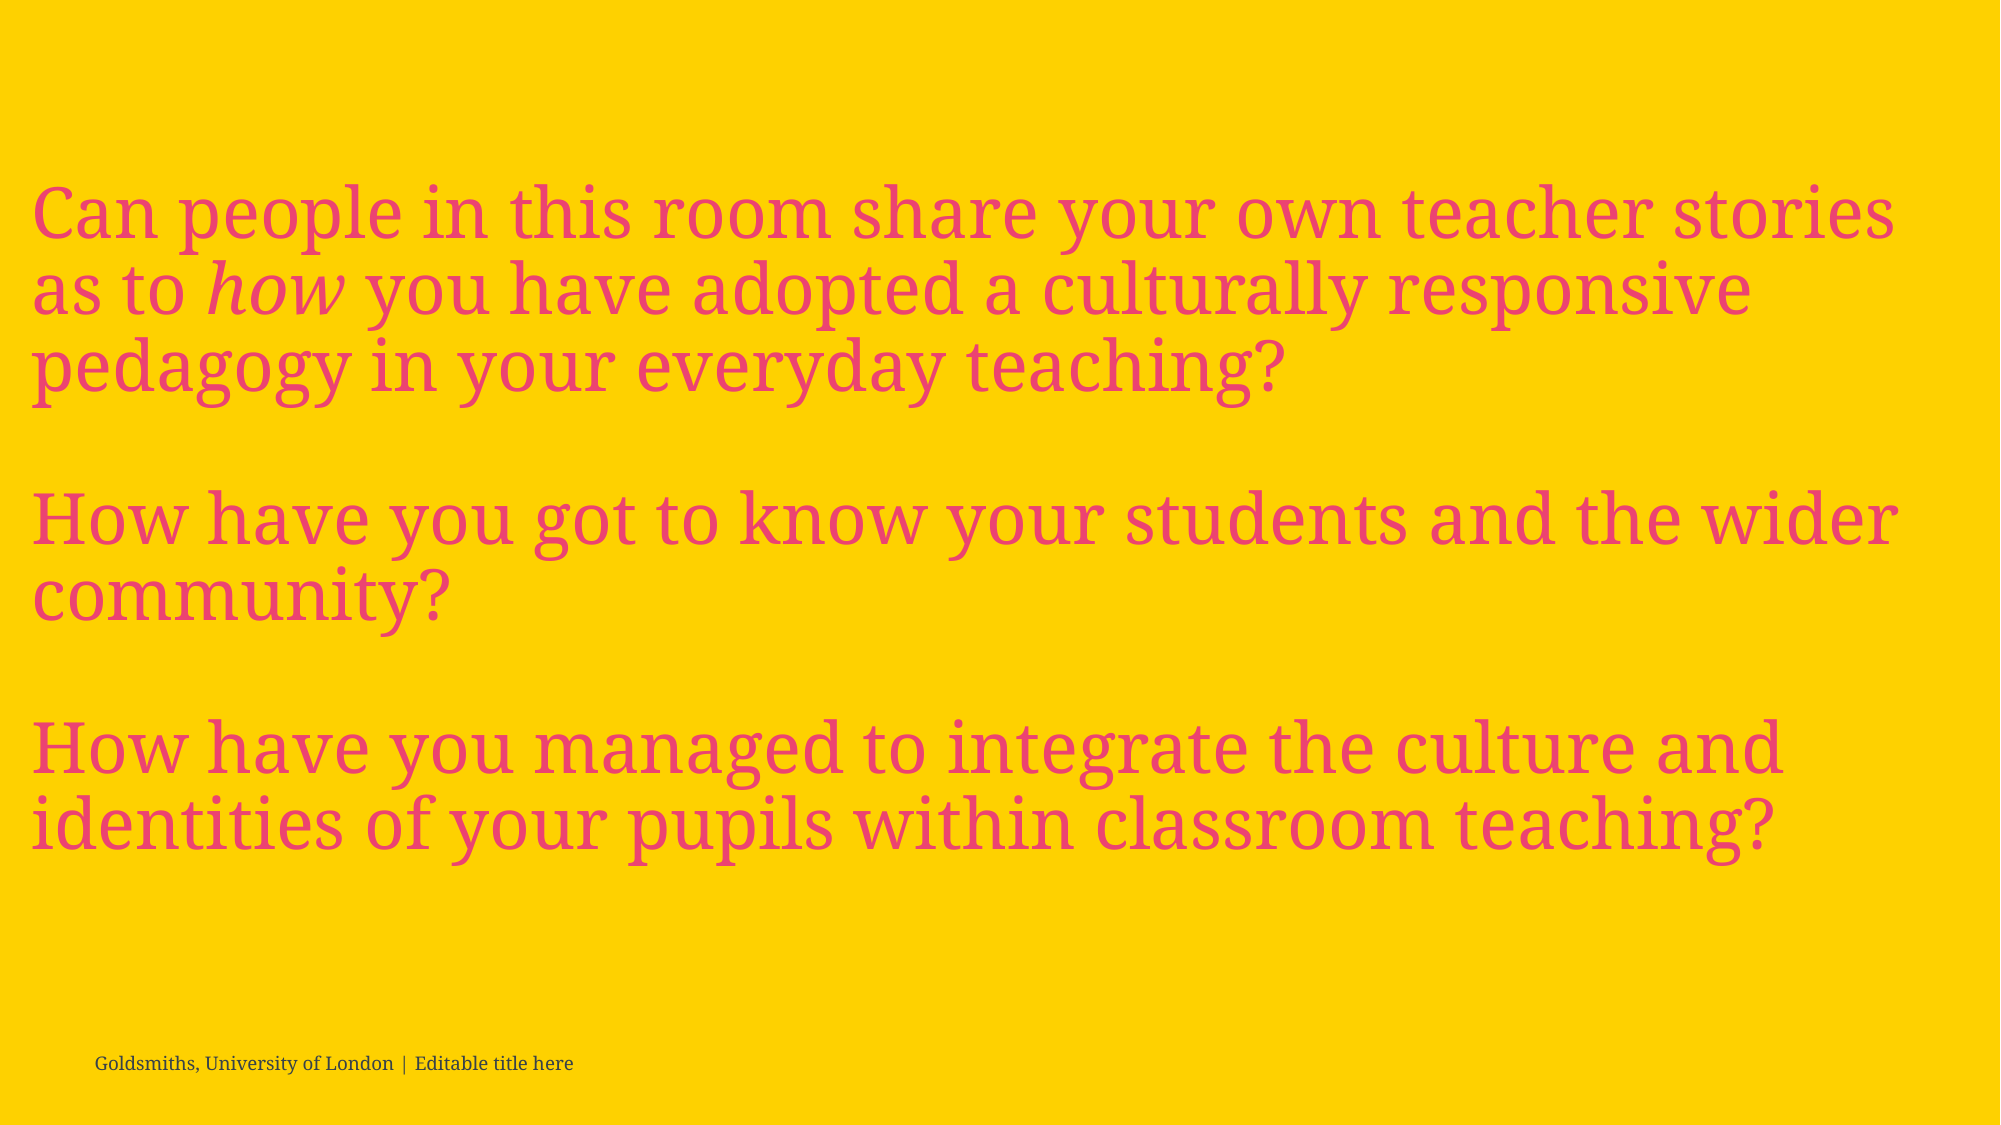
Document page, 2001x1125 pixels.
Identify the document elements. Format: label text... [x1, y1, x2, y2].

title Can people in this room share your own teacher stories as to how you have adopted a culturally responsive pedagogy in your everyday teaching? How have you got to know your students and the wider community? How have you managed to integrate the culture and identities of your pupils within classroom teaching? [31, 173, 1981, 869]
footer Goldsmiths, University of London | Editable title here [94, 1051, 981, 1081]
